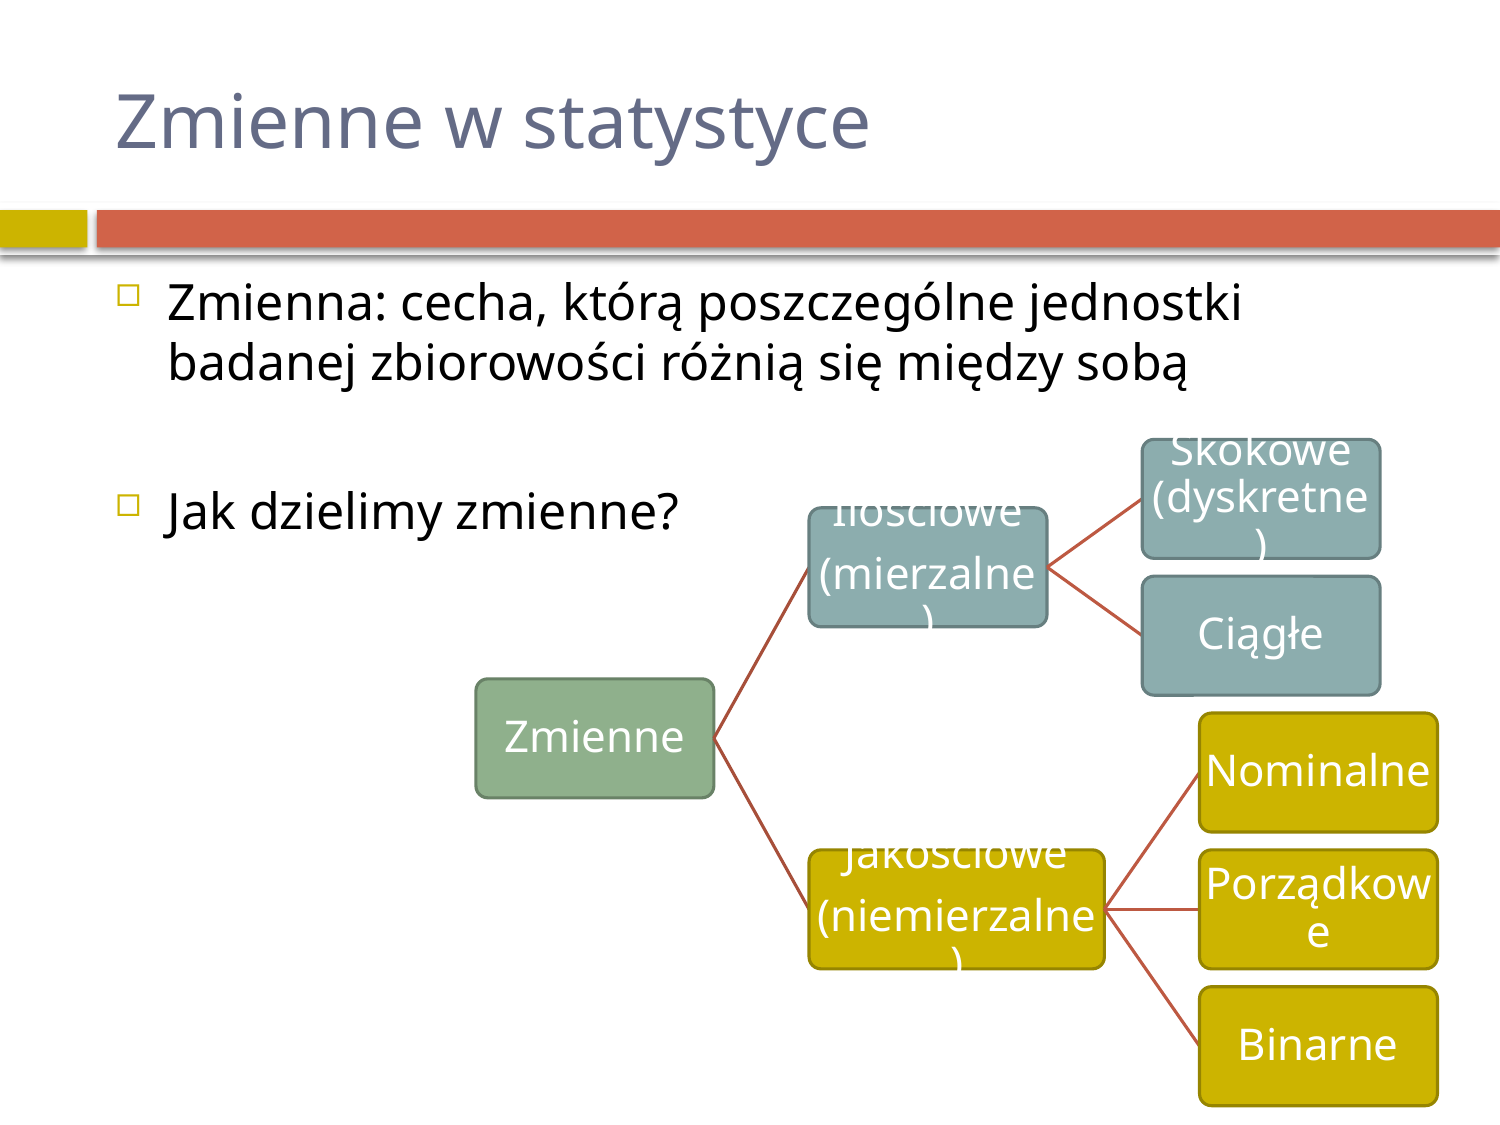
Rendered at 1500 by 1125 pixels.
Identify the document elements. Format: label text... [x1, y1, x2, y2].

list Zmienna: cecha, którą poszczególne jednostki badanej zbiorowości różnią się między sobą Jak dzielimy zmienne? [100, 262, 1438, 1047]
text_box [418, 438, 1495, 1107]
title Zmienne w statystyce [100, 37, 1438, 200]
